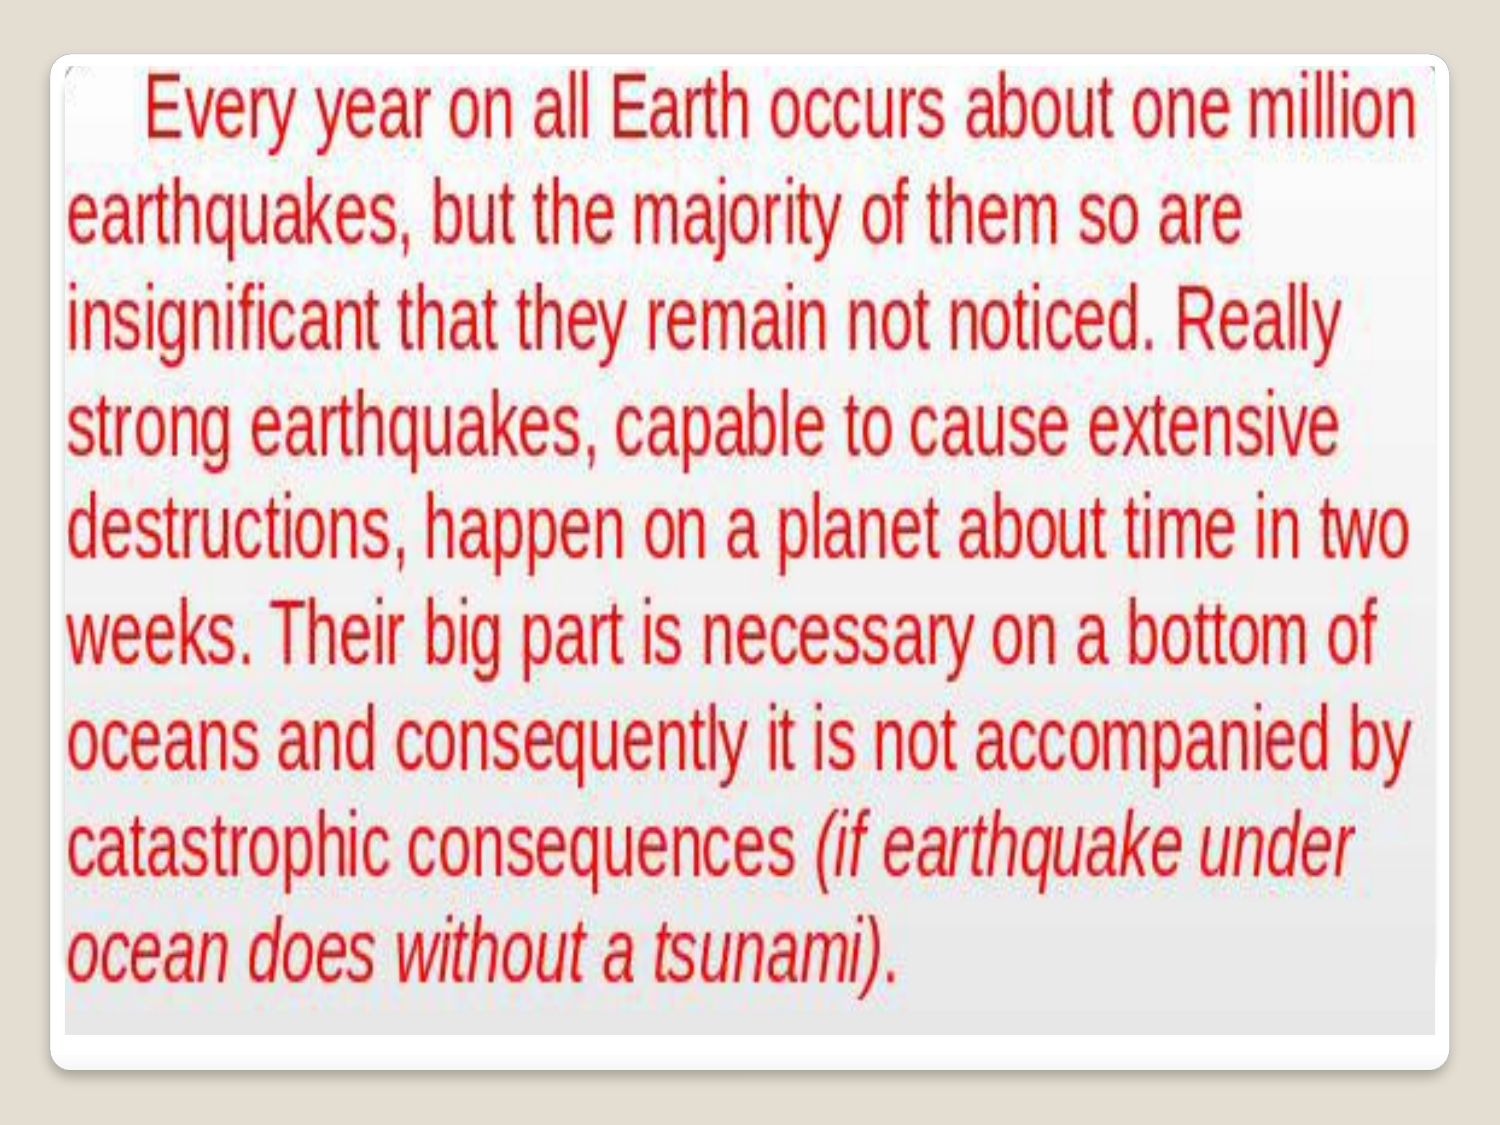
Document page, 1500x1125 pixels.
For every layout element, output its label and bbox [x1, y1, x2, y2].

picture [64, 66, 1436, 1036]
